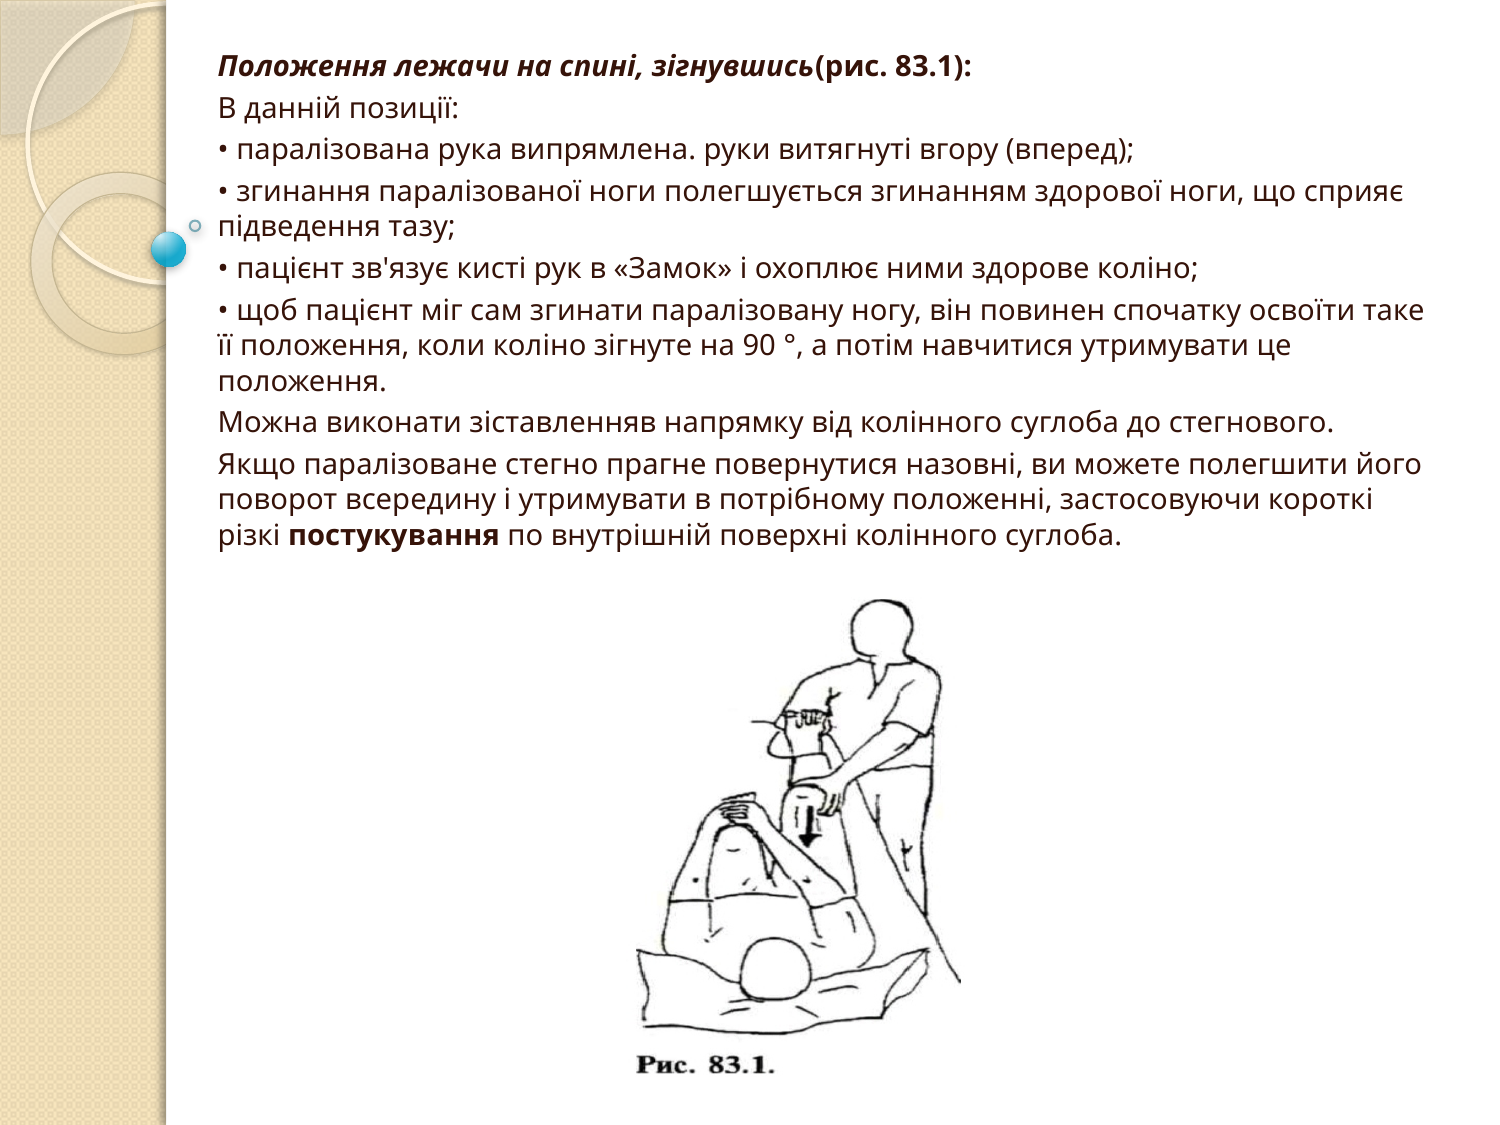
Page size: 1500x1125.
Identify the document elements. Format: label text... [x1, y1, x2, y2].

subtitle Положення лежачи на спині, зігнувшись(рис. 83.1): В данній позиції: • паралізована рука випрямлена. руки витягнуті вгору (вперед); • згинання паралізованої ноги полегшується згинанням здорової ноги, що сприяє підведення тазу; • пацієнт зв'язує кисті рук в «Замок» і охоплює ними здорове коліно; • щоб пацієнт міг сам згинати паралізовану ногу, він повинен спочатку освоїти таке її положення, коли коліно зігнуте на 90 °, а потім навчитися утримувати це положення. Можна виконати зіставленняв напрямку від колінного суглоба до стегнового. Якщо паралізоване стегно прагне повернутися назовні, ви можете полегшити його поворот всередину і утримувати в потрібному положенні, застосовуючи короткі різкі постукування по внутрішній поверхні колінного суглоба. [199, 46, 1450, 575]
picture [527, 597, 1055, 1078]
